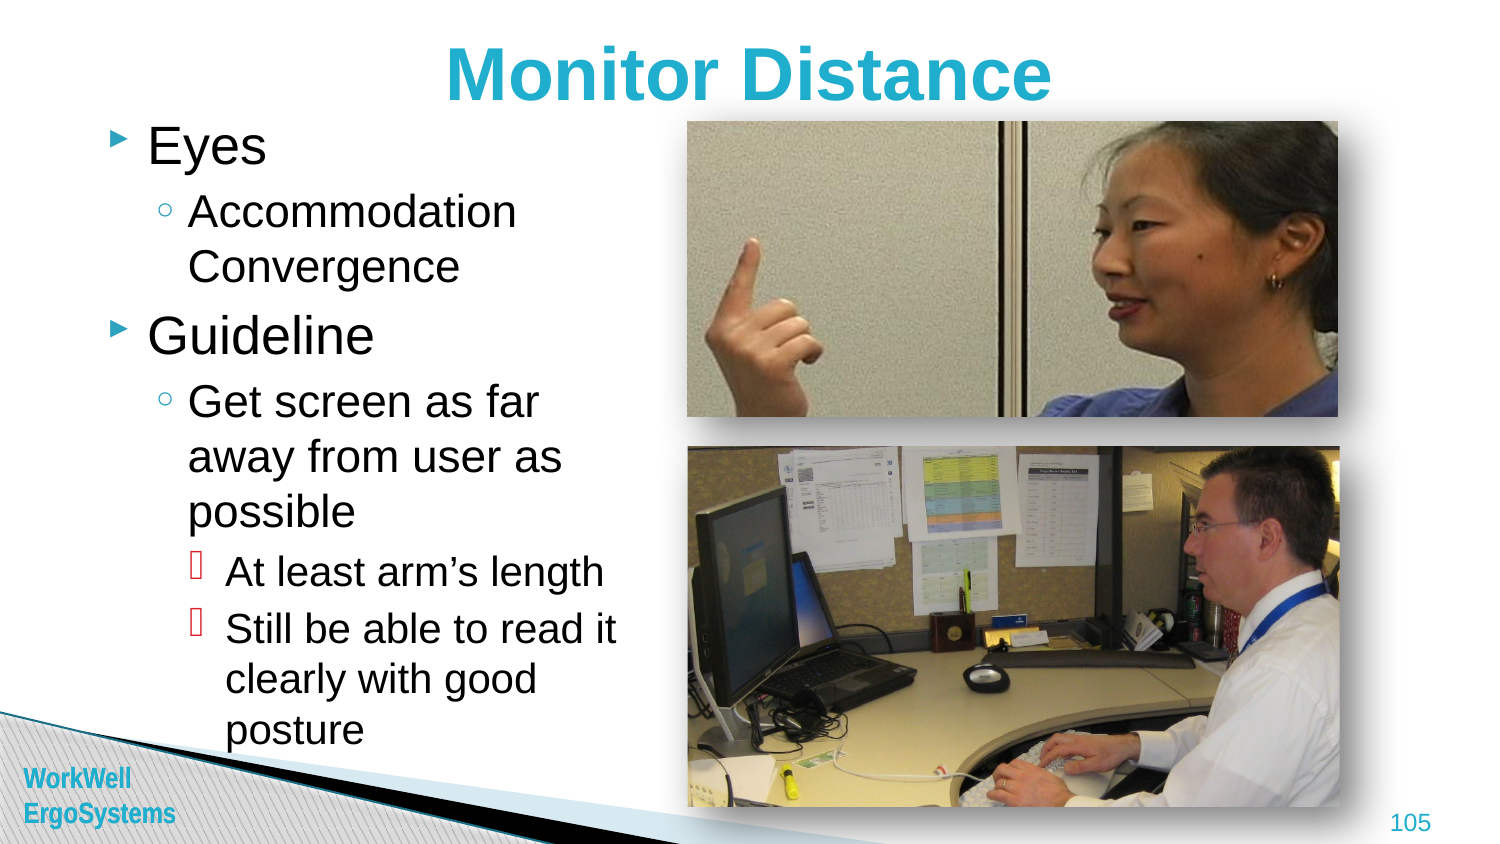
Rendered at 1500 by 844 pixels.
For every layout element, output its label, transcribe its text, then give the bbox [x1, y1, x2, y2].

title Monitor Distance [0, 0, 1500, 141]
list Eyes Accommodation Convergence Guideline Get screen as far away from user as possible At least arm’s length Still be able to read it clearly with good posture [75, 103, 638, 769]
picture [687, 121, 1338, 417]
slide_number 105 [1374, 798, 1473, 844]
picture [687, 446, 1340, 808]
